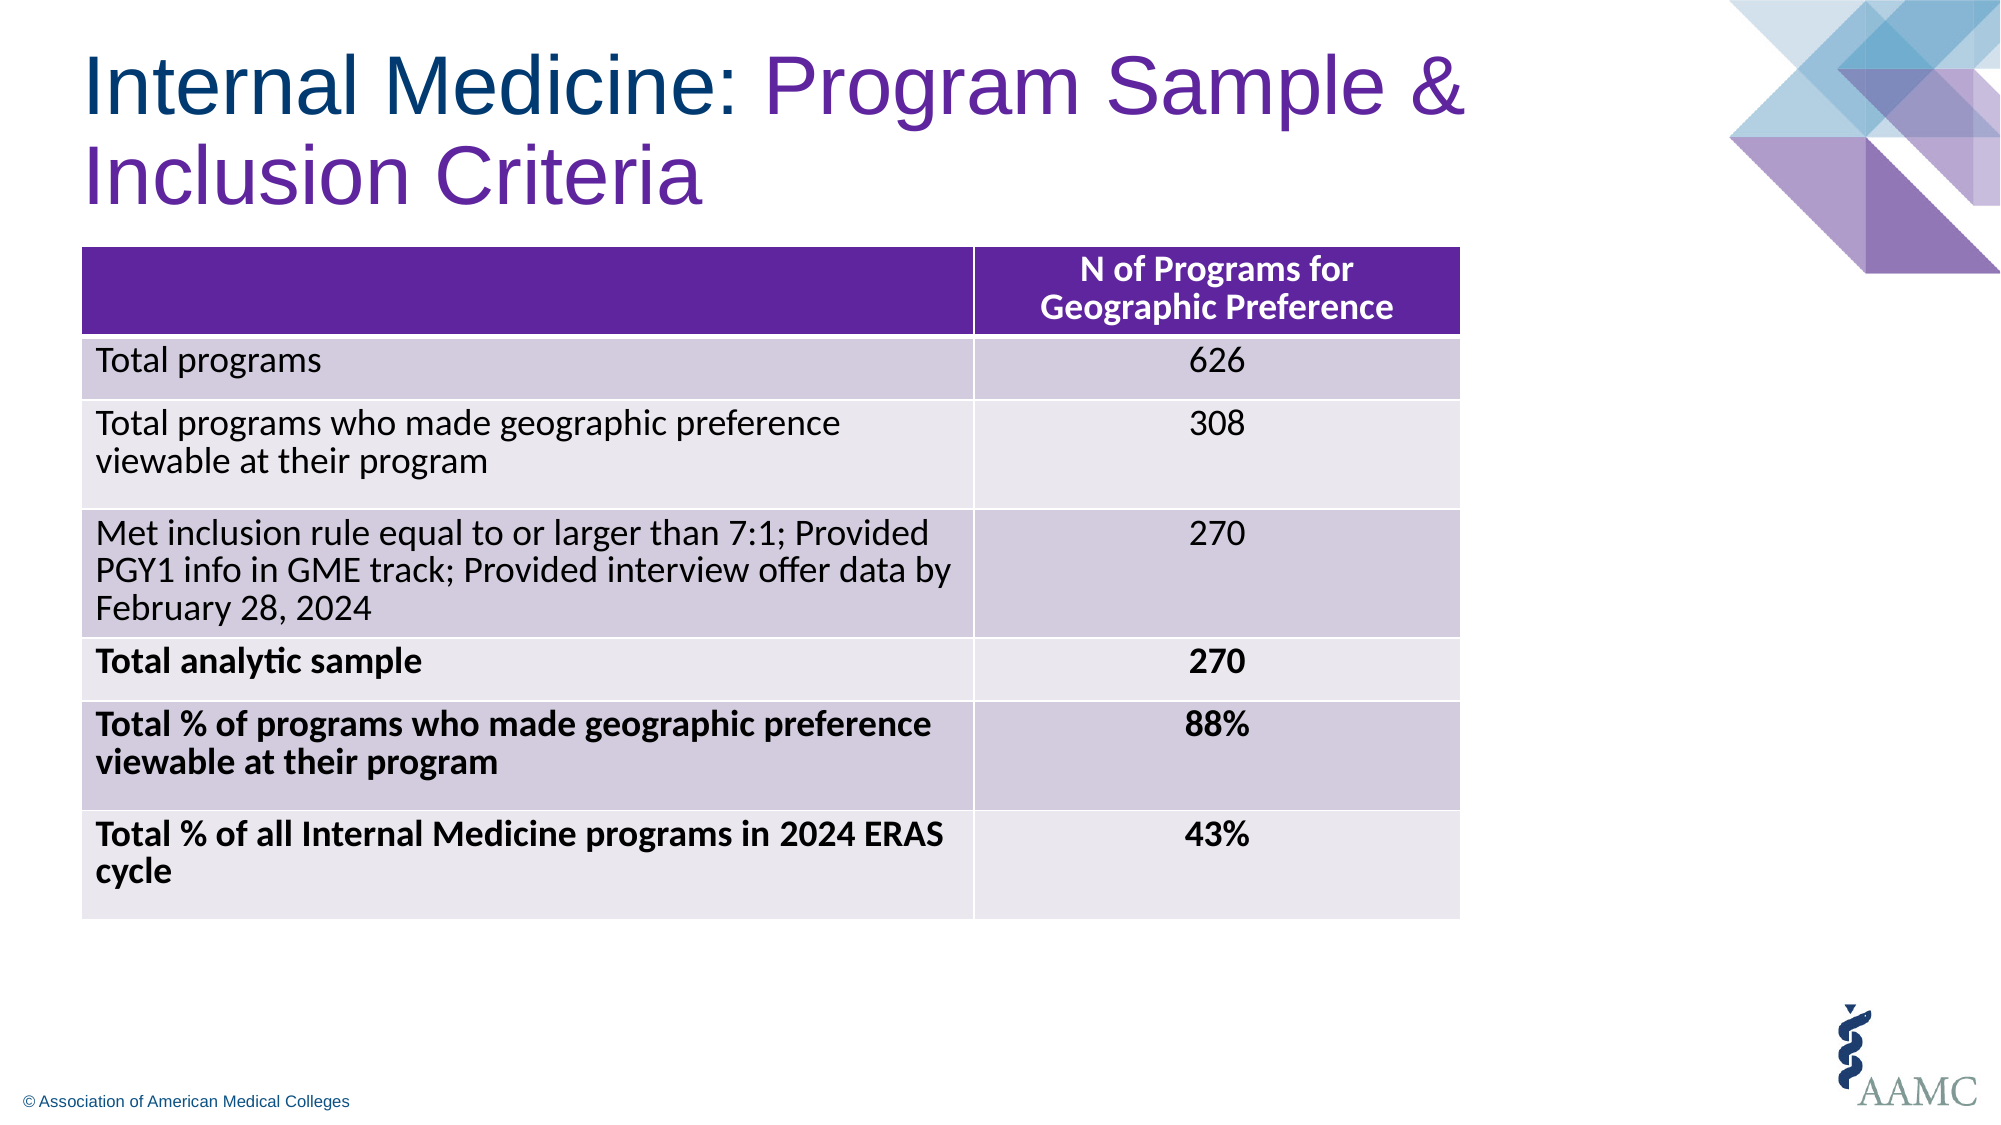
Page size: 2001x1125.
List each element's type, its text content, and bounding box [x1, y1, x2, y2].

table_cell 270 [975, 639, 1460, 700]
table_cell Total % of all Internal Medicine programs in 2024 ERAS cycle [82, 811, 973, 919]
table_cell 43% [975, 811, 1460, 919]
table_cell 308 [975, 401, 1460, 508]
table_cell Total % of programs who made geographic preference viewable at their program [82, 702, 973, 810]
table_cell 88% [975, 702, 1460, 810]
title Internal Medicine: Program Sample & Inclusion Criteria [67, 24, 1793, 242]
table_header [82, 247, 973, 334]
picture [0, 0, 2001, 1125]
table_cell Total analytic sample [82, 639, 973, 700]
table_cell Total programs who made geographic preference viewable at their program [82, 401, 973, 508]
table_cell 270 [975, 510, 1460, 637]
table_cell Total programs [82, 339, 973, 399]
table_header N of Programs for Geographic Preference [975, 247, 1460, 334]
table_cell Met inclusion rule equal to or larger than 7:1; Provided PGY1 info in GME track; Provided interview offer data by February 28, 2024 [82, 510, 973, 637]
table_cell 626 [975, 339, 1460, 399]
